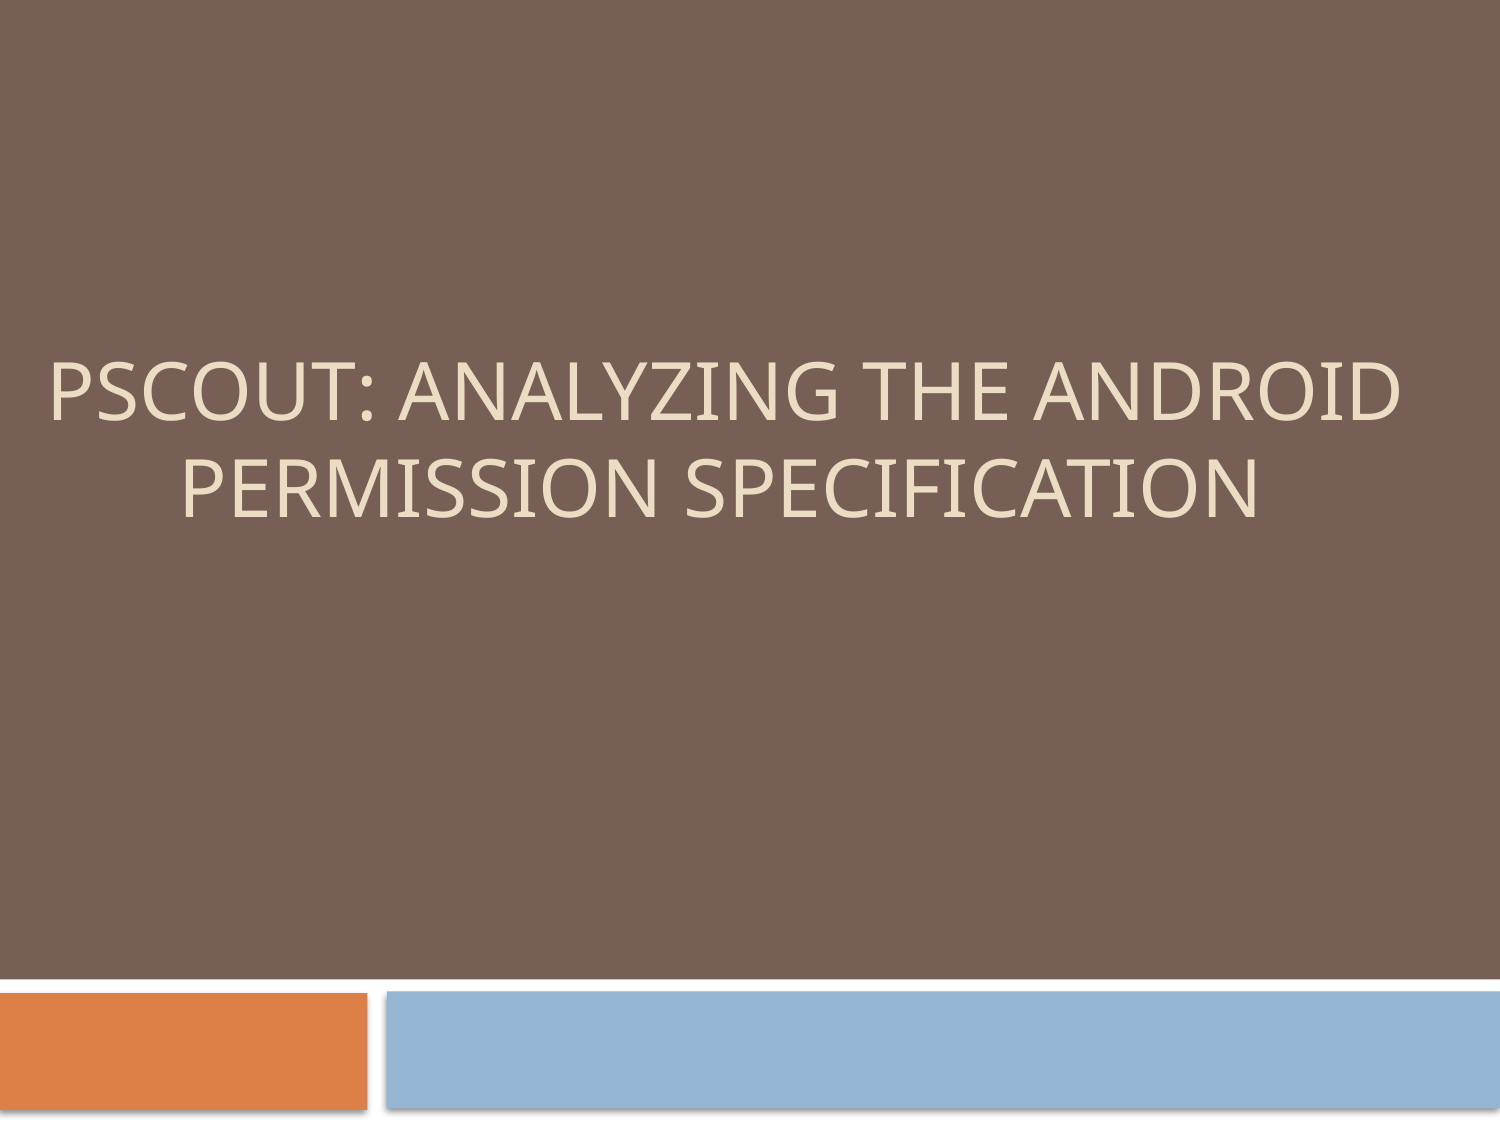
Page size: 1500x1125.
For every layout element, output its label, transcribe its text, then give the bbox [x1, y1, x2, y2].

title PScout: Analyzing the Android Permission Specification [32, 238, 1450, 542]
